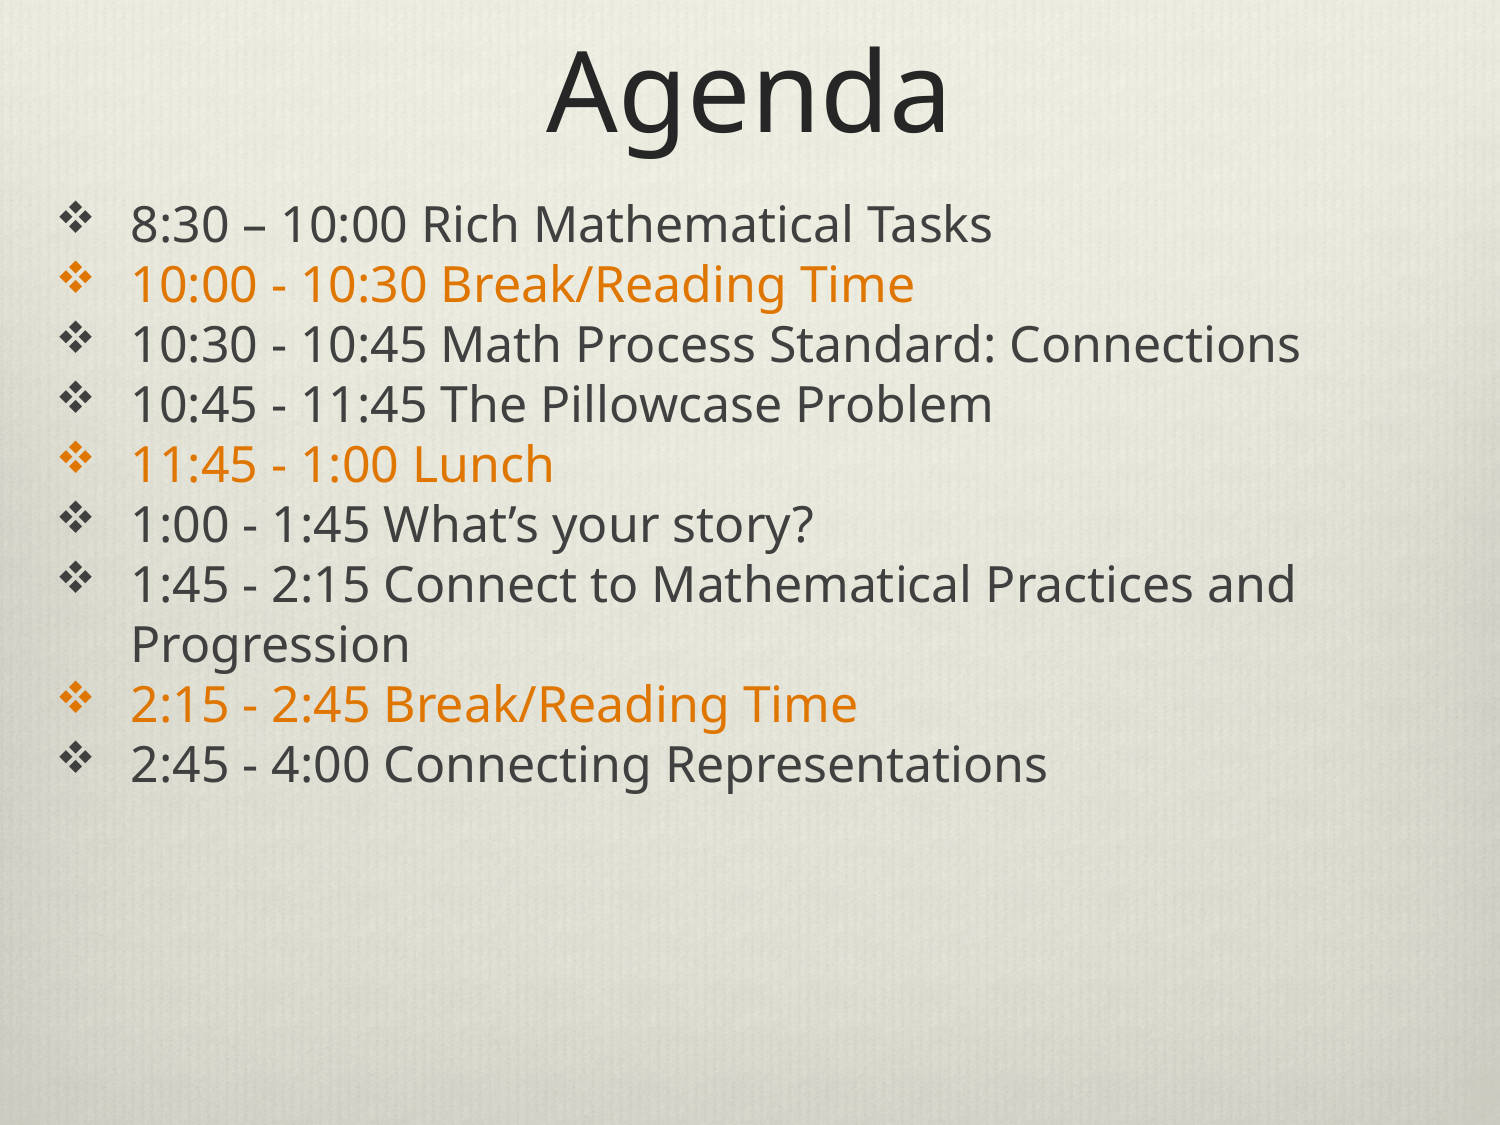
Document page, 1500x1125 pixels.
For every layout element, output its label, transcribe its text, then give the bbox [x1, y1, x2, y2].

title Agenda [119, 19, 1381, 156]
list 8:30 – 10:00 Rich Mathematical Tasks 10:00 - 10:30 Break/Reading Time 10:30 - 10:45 Math Process Standard: Connections 10:45 - 11:45 The Pillowcase Problem 11:45 - 1:00 Lunch 1:00 - 1:45 What’s your story? 1:45 - 2:15 Connect to Mathematical Practices and Progression 2:15 - 2:45 Break/Reading Time 2:45 - 4:00 Connecting Representations [40, 185, 1469, 1011]
